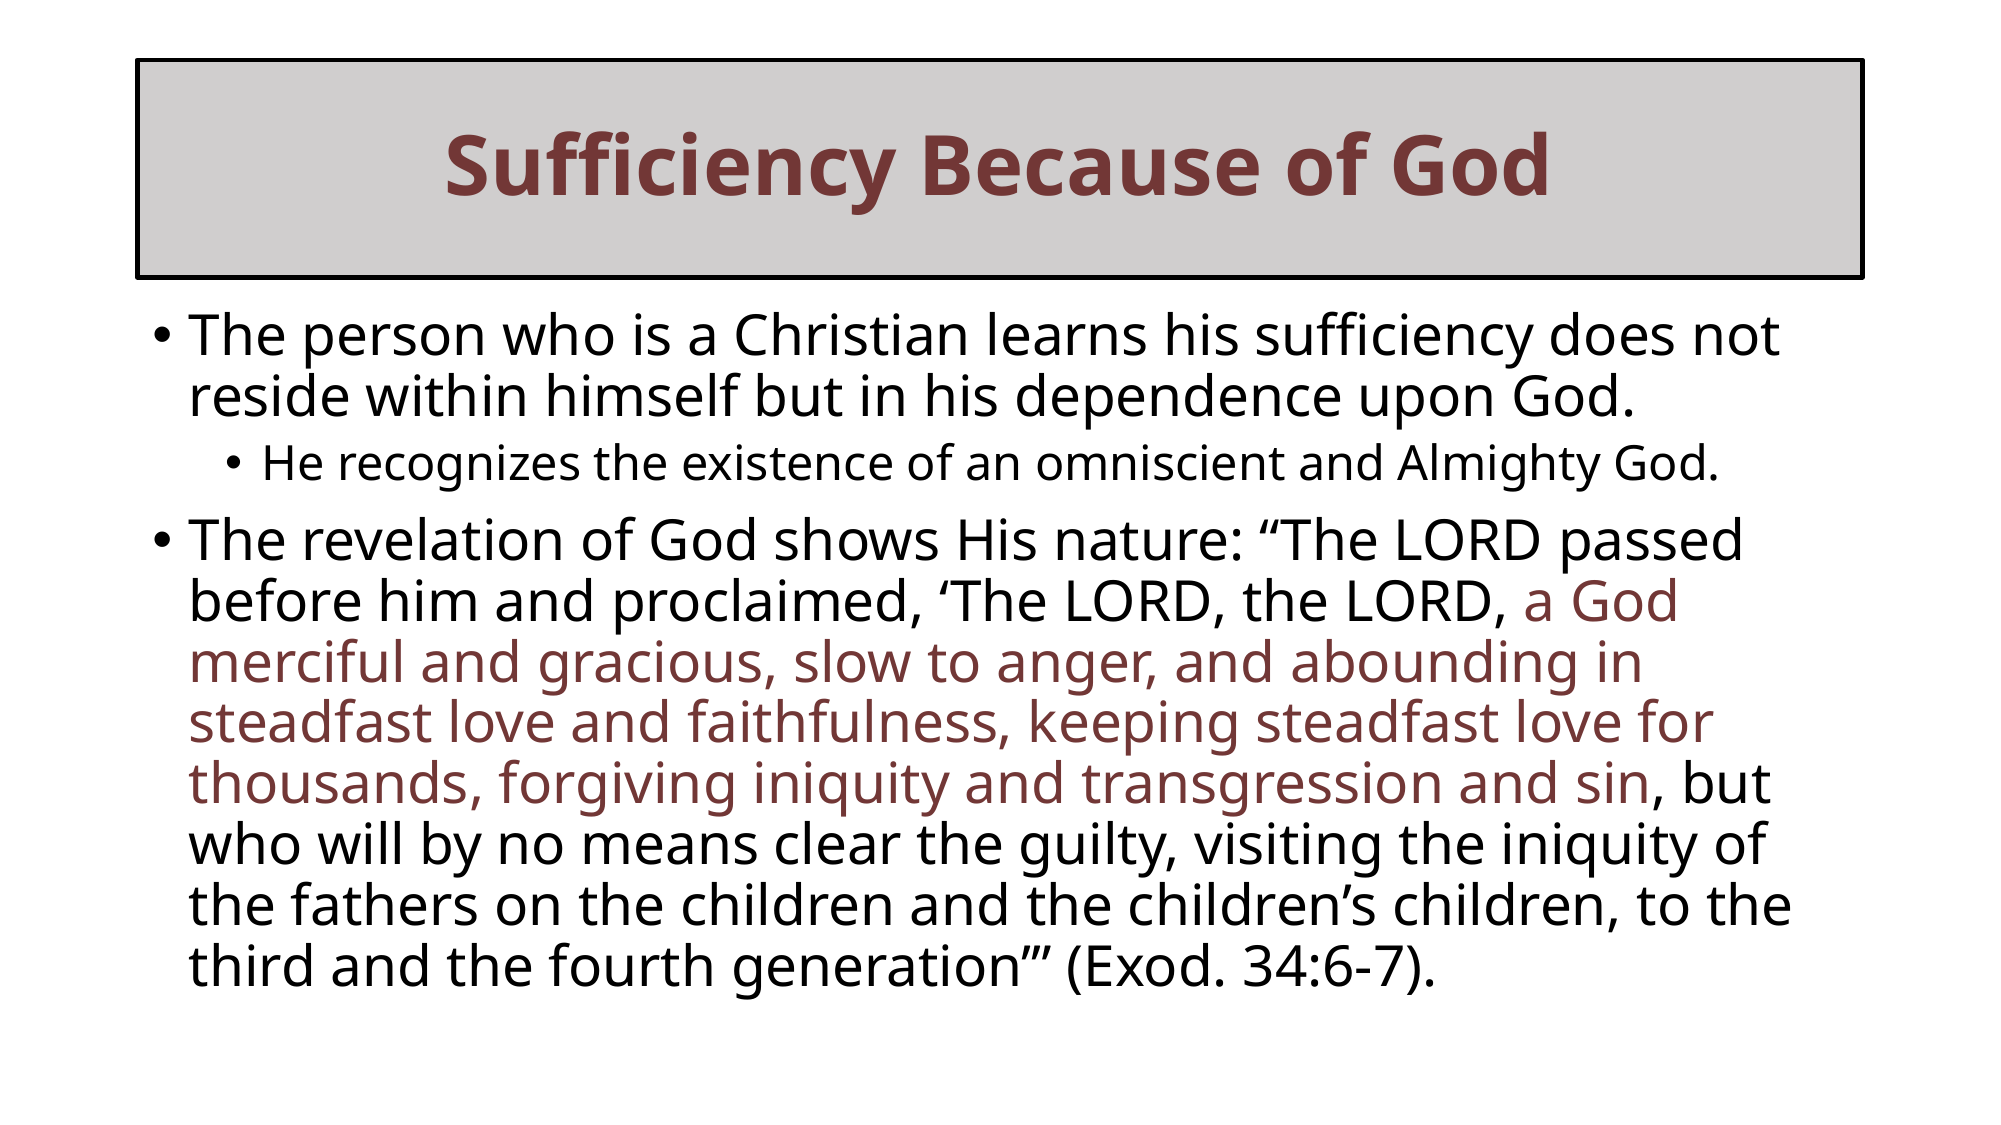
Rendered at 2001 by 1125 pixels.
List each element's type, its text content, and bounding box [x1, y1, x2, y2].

title Sufficiency Because of God [135, 58, 1865, 280]
list The person who is a Christian learns his sufficiency does not reside within himself but in his dependence upon God. He recognizes the existence of an omniscient and Almighty God. The revelation of God shows His nature: “The Lord passed before him and proclaimed, ‘The Lord, the Lord, a God merciful and gracious, slow to anger, and abounding in steadfast love and faithfulness, keeping steadfast love for thousands, forgiving iniquity and transgression and sin, but who will by no means clear the guilty, visiting the iniquity of the fathers on the children and the children’s children, to the third and the fourth generation’” (Exod. 34:6-7). [137, 299, 1863, 1014]
